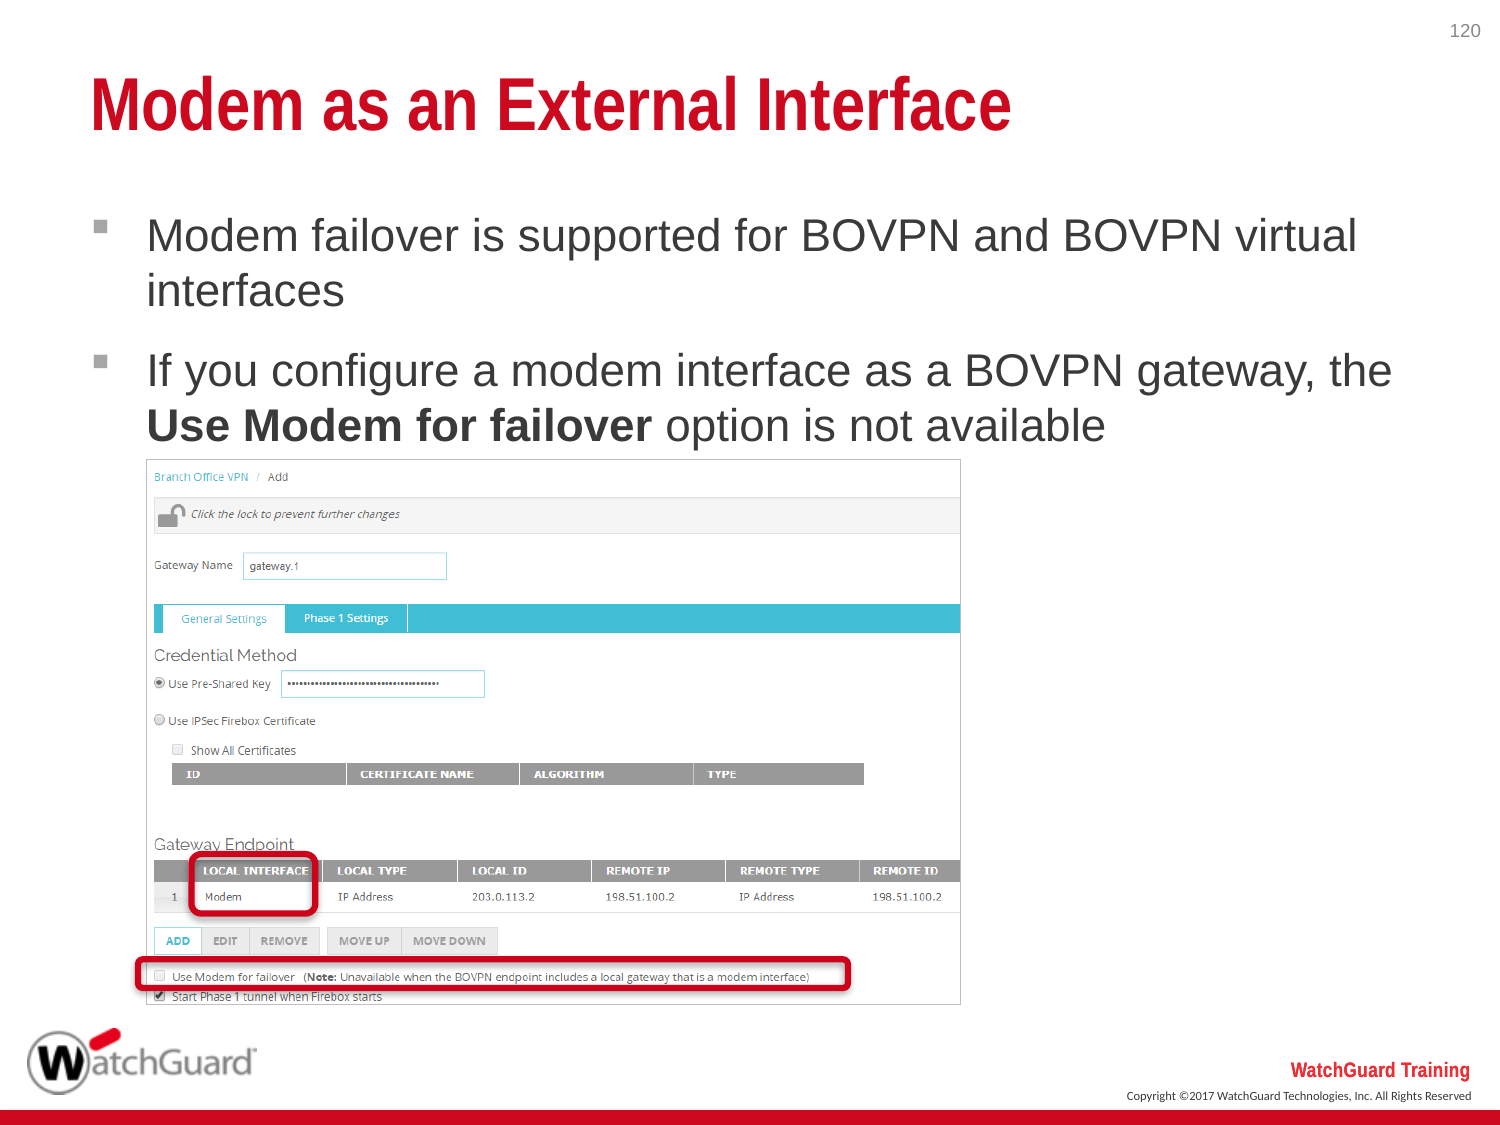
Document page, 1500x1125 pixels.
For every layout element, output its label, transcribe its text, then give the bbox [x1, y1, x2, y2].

list Modem failover is supported for BOVPN and BOVPN virtual interfaces If you configure a modem interface as a BOVPN gateway, the Use Modem for failover option is not available [75, 198, 1425, 1005]
picture [146, 459, 962, 1006]
slide_number 120 [1398, 3, 1497, 57]
text_box [137, 958, 141, 989]
picture [27, 1028, 257, 1095]
title Modem as an External Interface [75, 45, 1425, 156]
